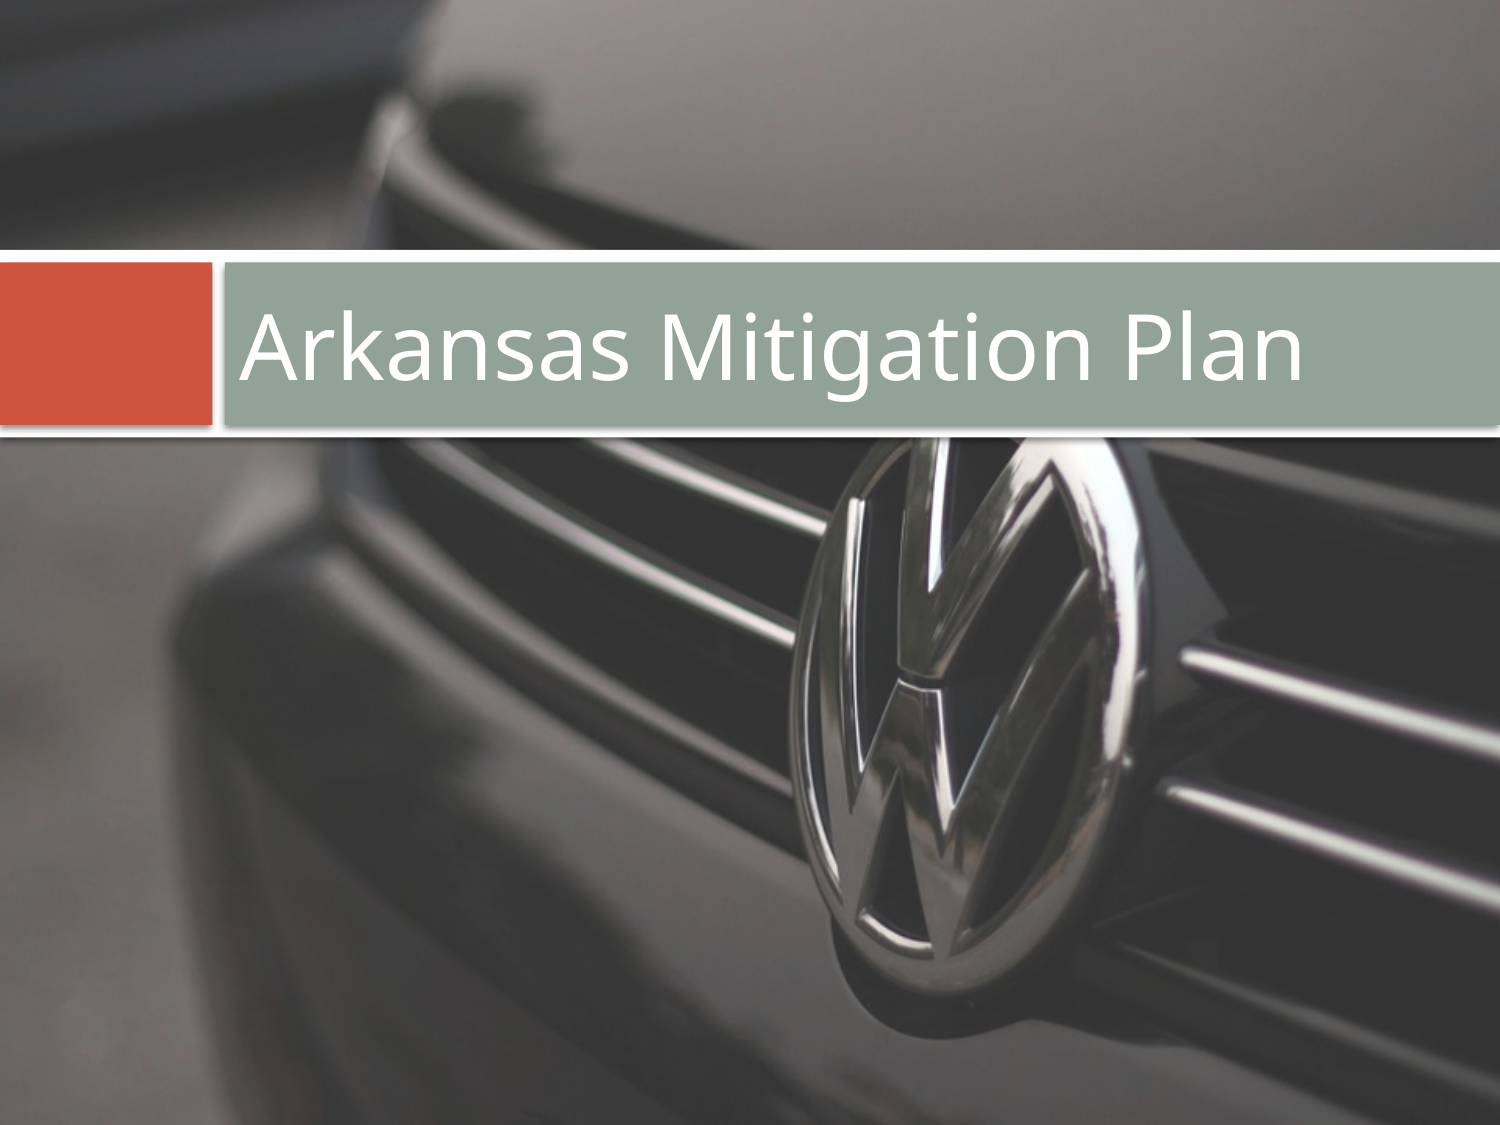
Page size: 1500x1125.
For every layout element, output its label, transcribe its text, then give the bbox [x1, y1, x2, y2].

title Arkansas Mitigation Plan [225, 262, 1475, 425]
